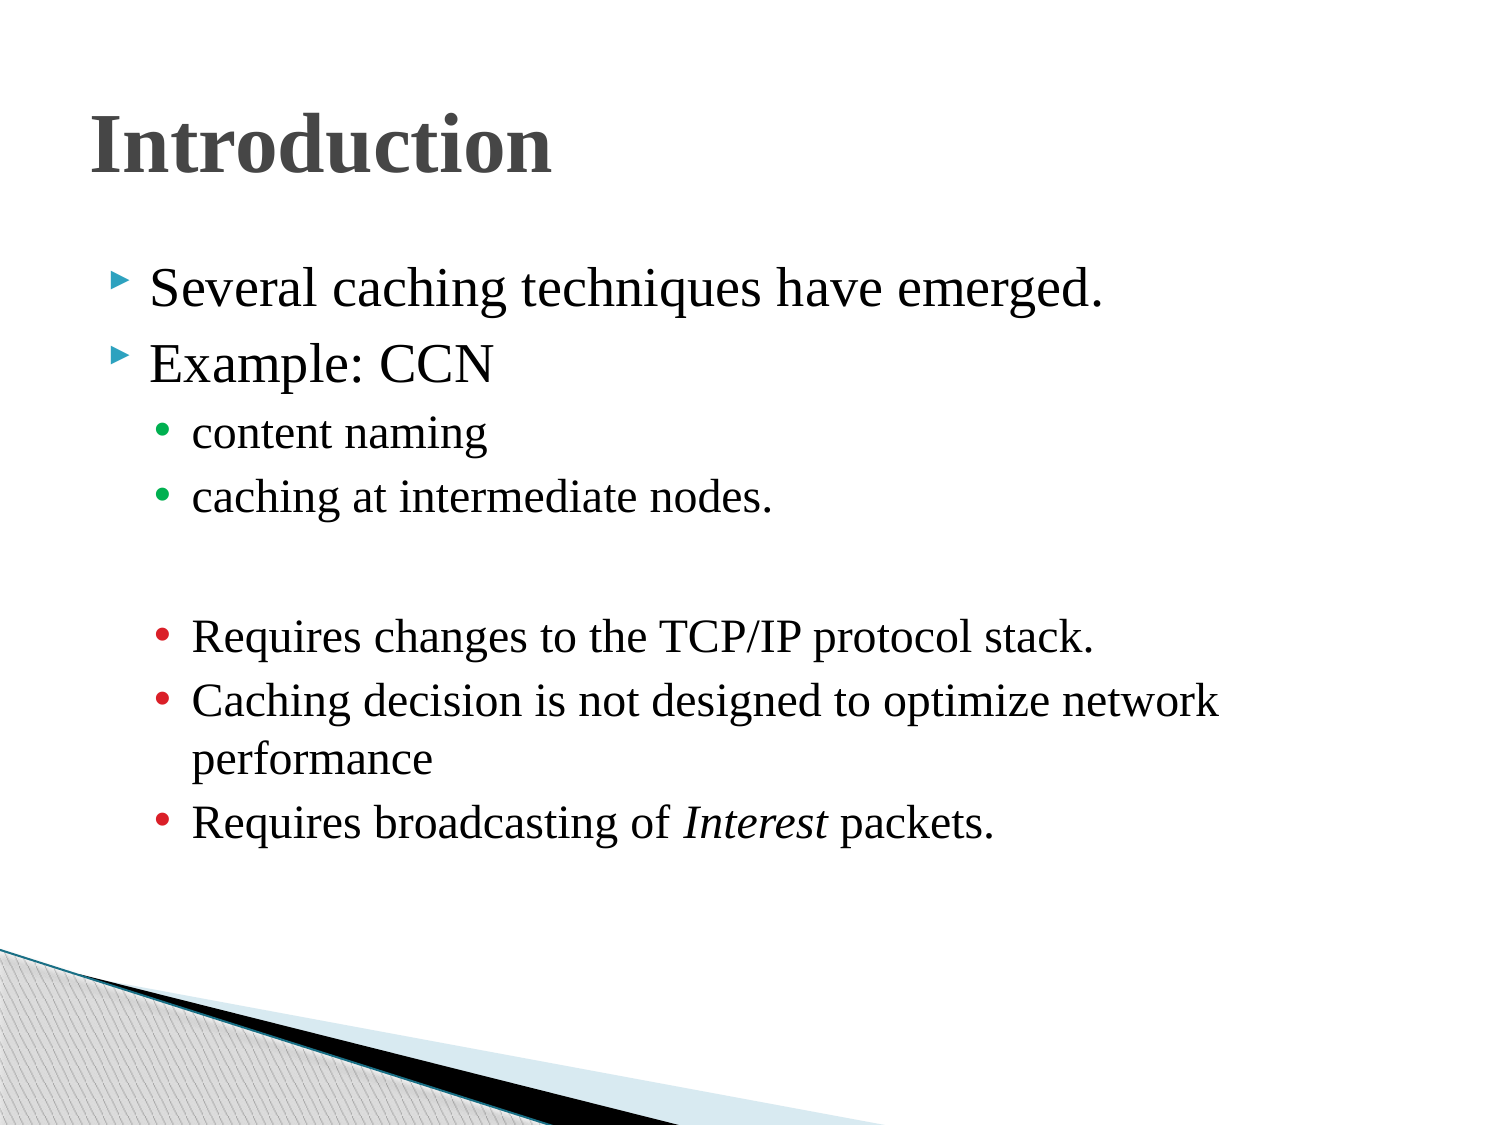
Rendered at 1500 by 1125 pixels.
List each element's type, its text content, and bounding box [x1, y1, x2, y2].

list Several caching techniques have emerged. Example: CCN content naming caching at intermediate nodes. Requires changes to the TCP/IP protocol stack. Caching decision is not designed to optimize network performance Requires broadcasting of Interest packets. [75, 243, 1425, 986]
title Introduction [75, 45, 1425, 233]
